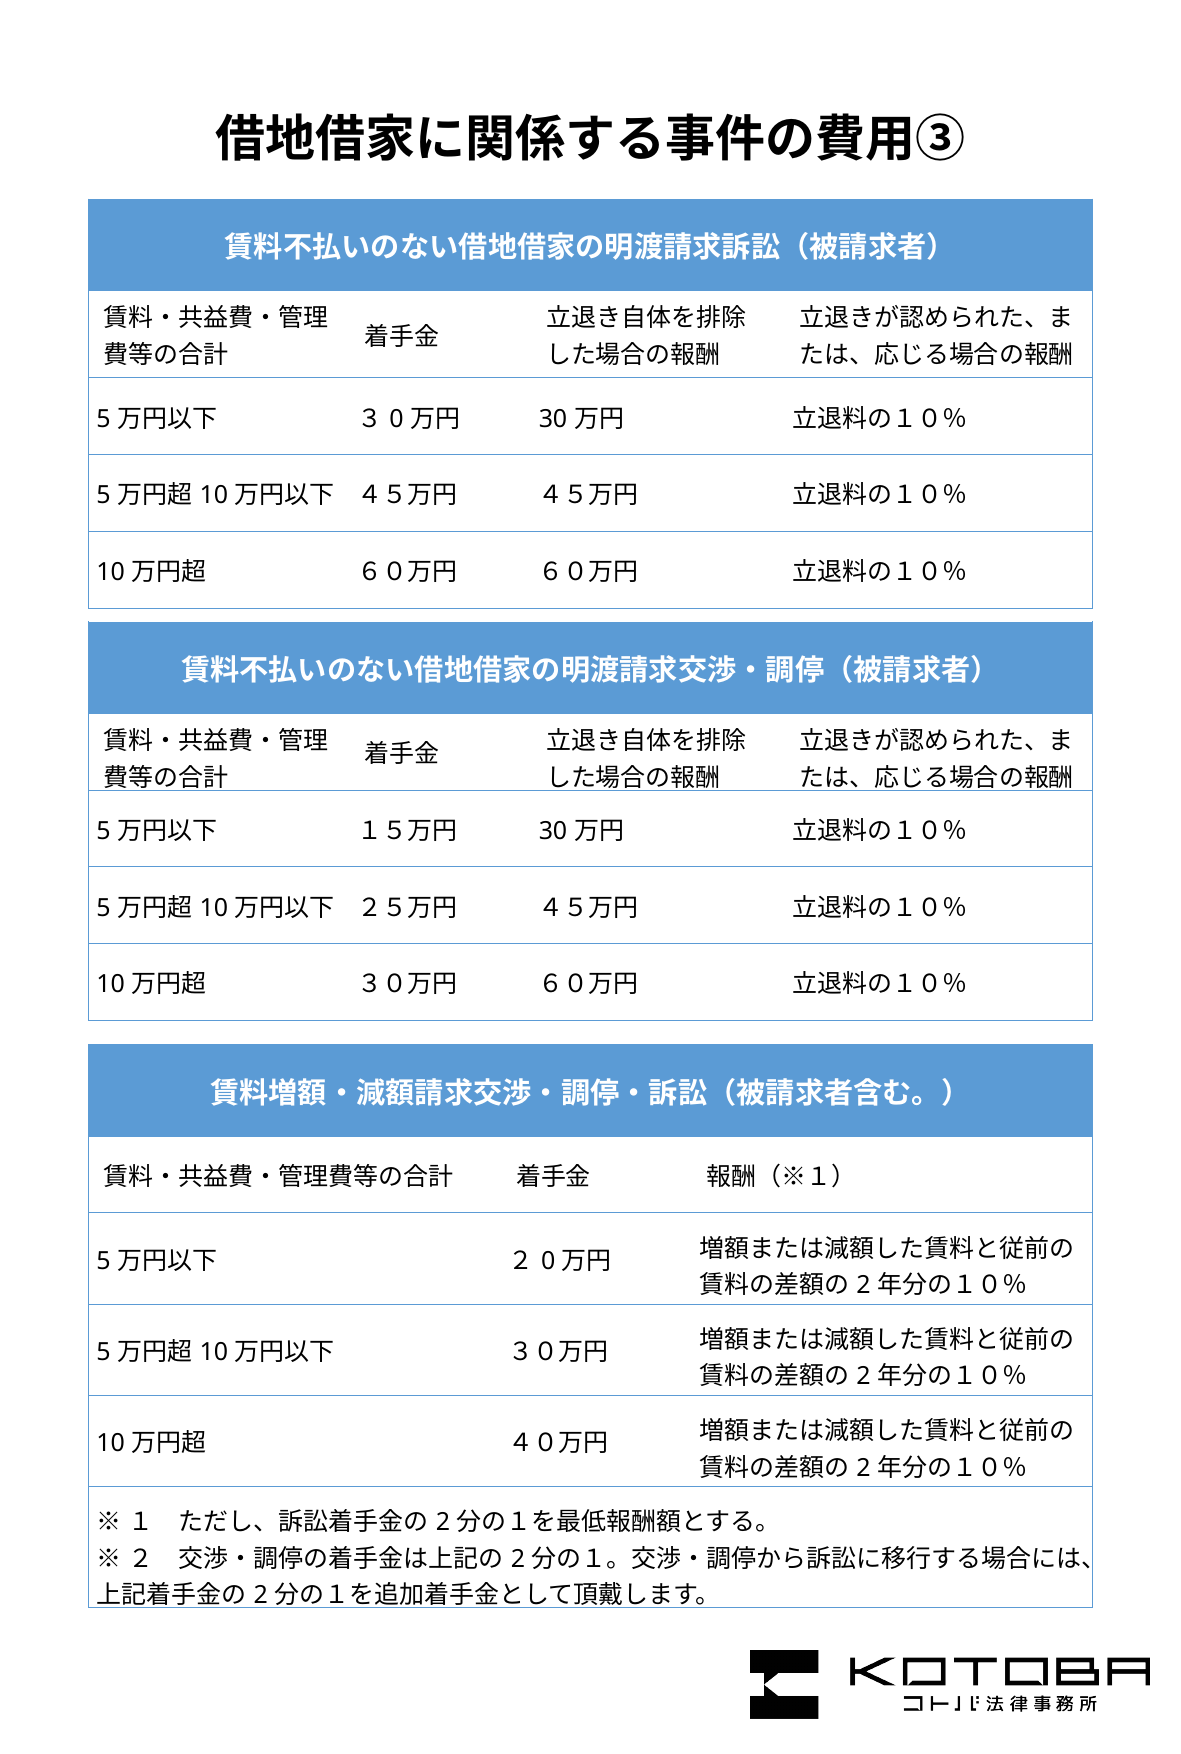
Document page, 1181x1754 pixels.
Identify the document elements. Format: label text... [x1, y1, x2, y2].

table_cell ４５万円 [531, 455, 784, 531]
table_cell ３０万円 [501, 1305, 691, 1395]
table_cell ４５万円 [349, 455, 531, 531]
picture [750, 1650, 1150, 1719]
table_cell 立退きが認められた、または、応じる場合の報酬 [784, 714, 1092, 790]
table_cell ※１ ただし、訴訟着手金の2分の１を最低報酬額とする。 ※２ 交渉・調停の着手金は上記の2分の１。交渉・調停から訴訟に移行する場合には、上記着手金の2分の１を追加着手金として頂戴します。 [89, 1487, 1092, 1607]
table_cell 増額または減額した賃料と従前の賃料の差額の2年分の１０％ [691, 1213, 1092, 1304]
table_cell ２0万円 [501, 1213, 691, 1304]
table_cell 賃料・共益費・管理費等の合計 [89, 1137, 501, 1212]
table_cell 5万円超10万円以下 [89, 1305, 501, 1395]
table_cell ３0万円 [349, 378, 531, 454]
table_cell 増額または減額した賃料と従前の賃料の差額の2年分の１０％ [691, 1305, 1092, 1395]
table_cell 立退料の１０％ [784, 455, 1092, 531]
table_cell 着手金 [349, 714, 531, 790]
table_cell 賃料・共益費・管理費等の合計 [89, 714, 349, 790]
table_cell 立退き自体を排除した場合の報酬 [531, 714, 784, 790]
table_cell 立退きが認められた、または、応じる場合の報酬 [784, 291, 1092, 377]
table_cell 5万円以下 [89, 378, 349, 454]
table_cell 5万円以下 [89, 791, 349, 866]
table_cell 賃料・共益費・管理費等の合計 [89, 291, 349, 377]
table_cell ６０万円 [531, 944, 784, 1020]
table_header 賃料増額・減額請求交渉・調停・訴訟（被請求者含む。） [89, 1045, 1092, 1136]
table_cell ４０万円 [501, 1396, 691, 1486]
table_cell 10万円超 [89, 944, 349, 1020]
table_cell 30万円 [531, 791, 784, 866]
table_cell 立退料の１０％ [784, 867, 1092, 943]
table_cell ３０万円 [349, 944, 531, 1020]
table_cell 30万円 [531, 378, 784, 454]
table_cell 5万円超10万円以下 [89, 867, 349, 943]
table_header 賃料不払いのない借地借家の明渡請求交渉・調停（被請求者） [89, 623, 1092, 713]
table_cell 5万円以下 [89, 1213, 501, 1304]
table_cell １５万円 [349, 791, 531, 866]
text_box 借地借家に関係する事件の費用③ [88, 98, 1093, 174]
table_cell 10万円超 [89, 1396, 501, 1486]
table_cell ２５万円 [349, 867, 531, 943]
table_cell ６０万円 [531, 532, 784, 608]
table_cell 立退料の１０％ [784, 791, 1092, 866]
table_cell ６０万円 [349, 532, 531, 608]
table_cell 着手金 [349, 291, 531, 377]
table_cell 立退料の１０％ [784, 944, 1092, 1020]
table_cell 立退料の１０％ [784, 378, 1092, 454]
table_header 賃料不払いのない借地借家の明渡請求訴訟（被請求者） [89, 200, 1092, 290]
table_cell 立退き自体を排除した場合の報酬 [531, 291, 784, 377]
table_cell 着手金 [501, 1137, 691, 1212]
table_cell ４５万円 [531, 867, 784, 943]
table_cell 報酬（※１） [691, 1137, 1092, 1212]
table_cell 10万円超 [89, 532, 349, 608]
table_cell 立退料の１０％ [784, 532, 1092, 608]
table_cell 5万円超10万円以下 [89, 455, 349, 531]
table_cell 増額または減額した賃料と従前の賃料の差額の2年分の１０％ [691, 1396, 1092, 1486]
